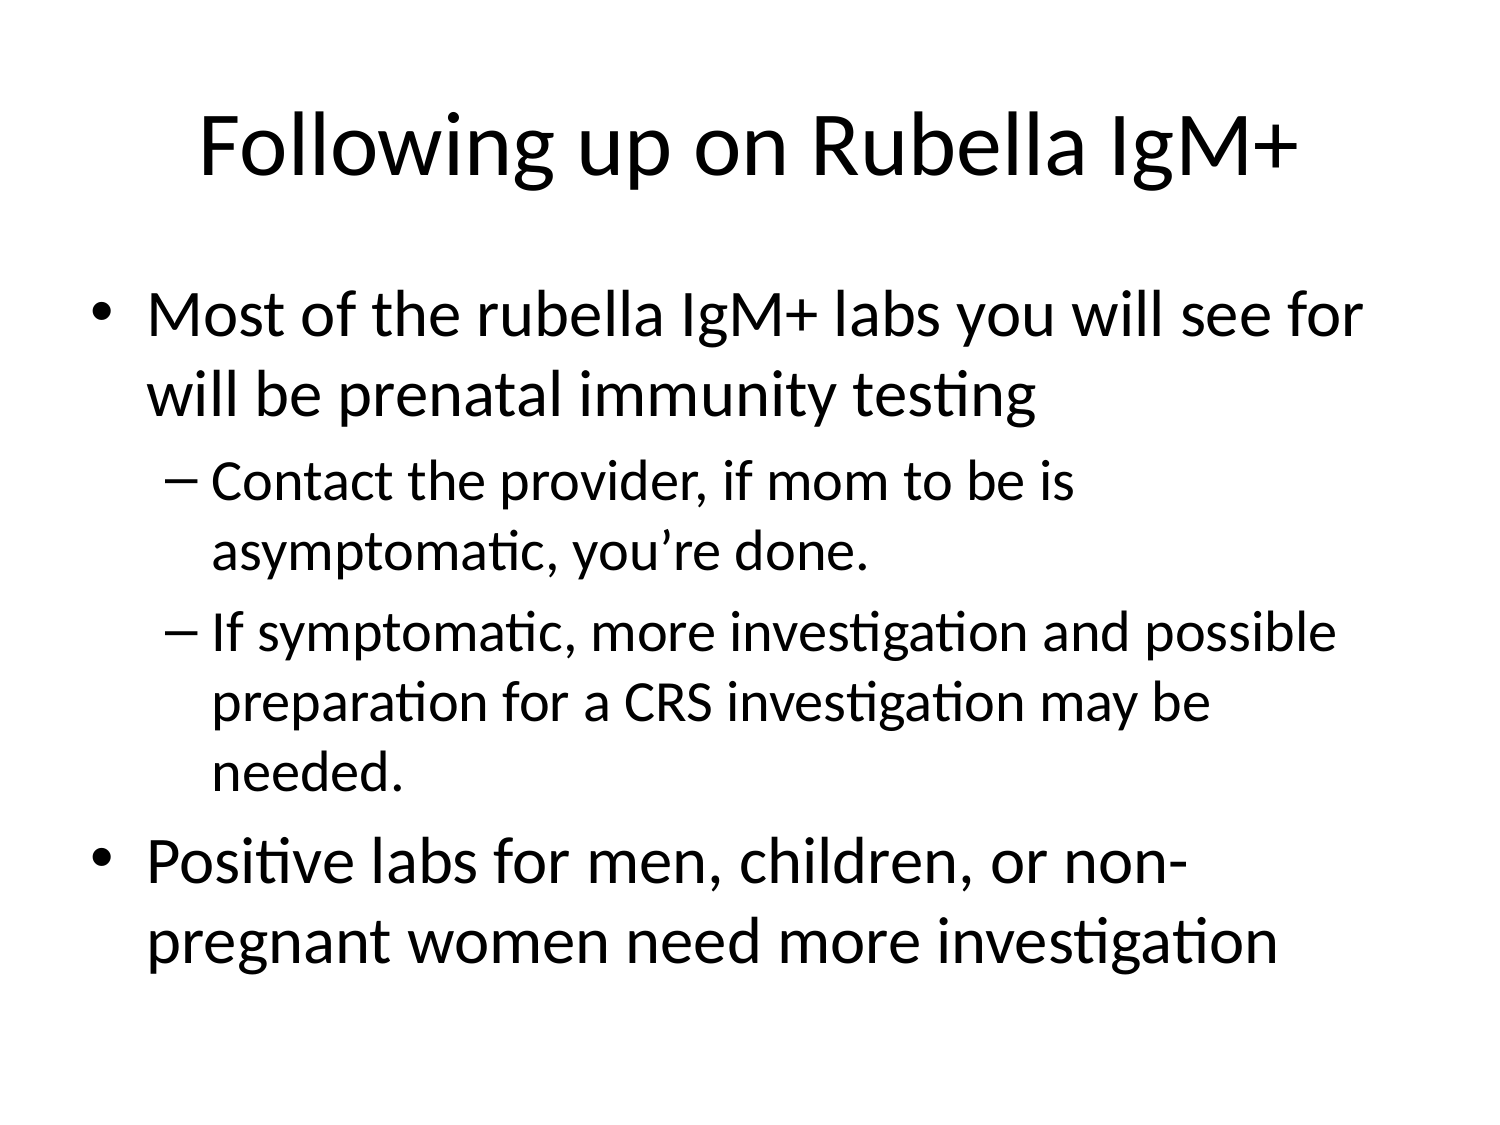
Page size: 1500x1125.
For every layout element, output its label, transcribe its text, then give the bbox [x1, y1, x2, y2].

title Following up on Rubella IgM+ [75, 45, 1425, 233]
list Most of the rubella IgM+ labs you will see for will be prenatal immunity testing Contact the provider, if mom to be is asymptomatic, you’re done. If symptomatic, more investigation and possible preparation for a CRS investigation may be needed. Positive labs for men, children, or non-pregnant women need more investigation [75, 262, 1425, 1005]
